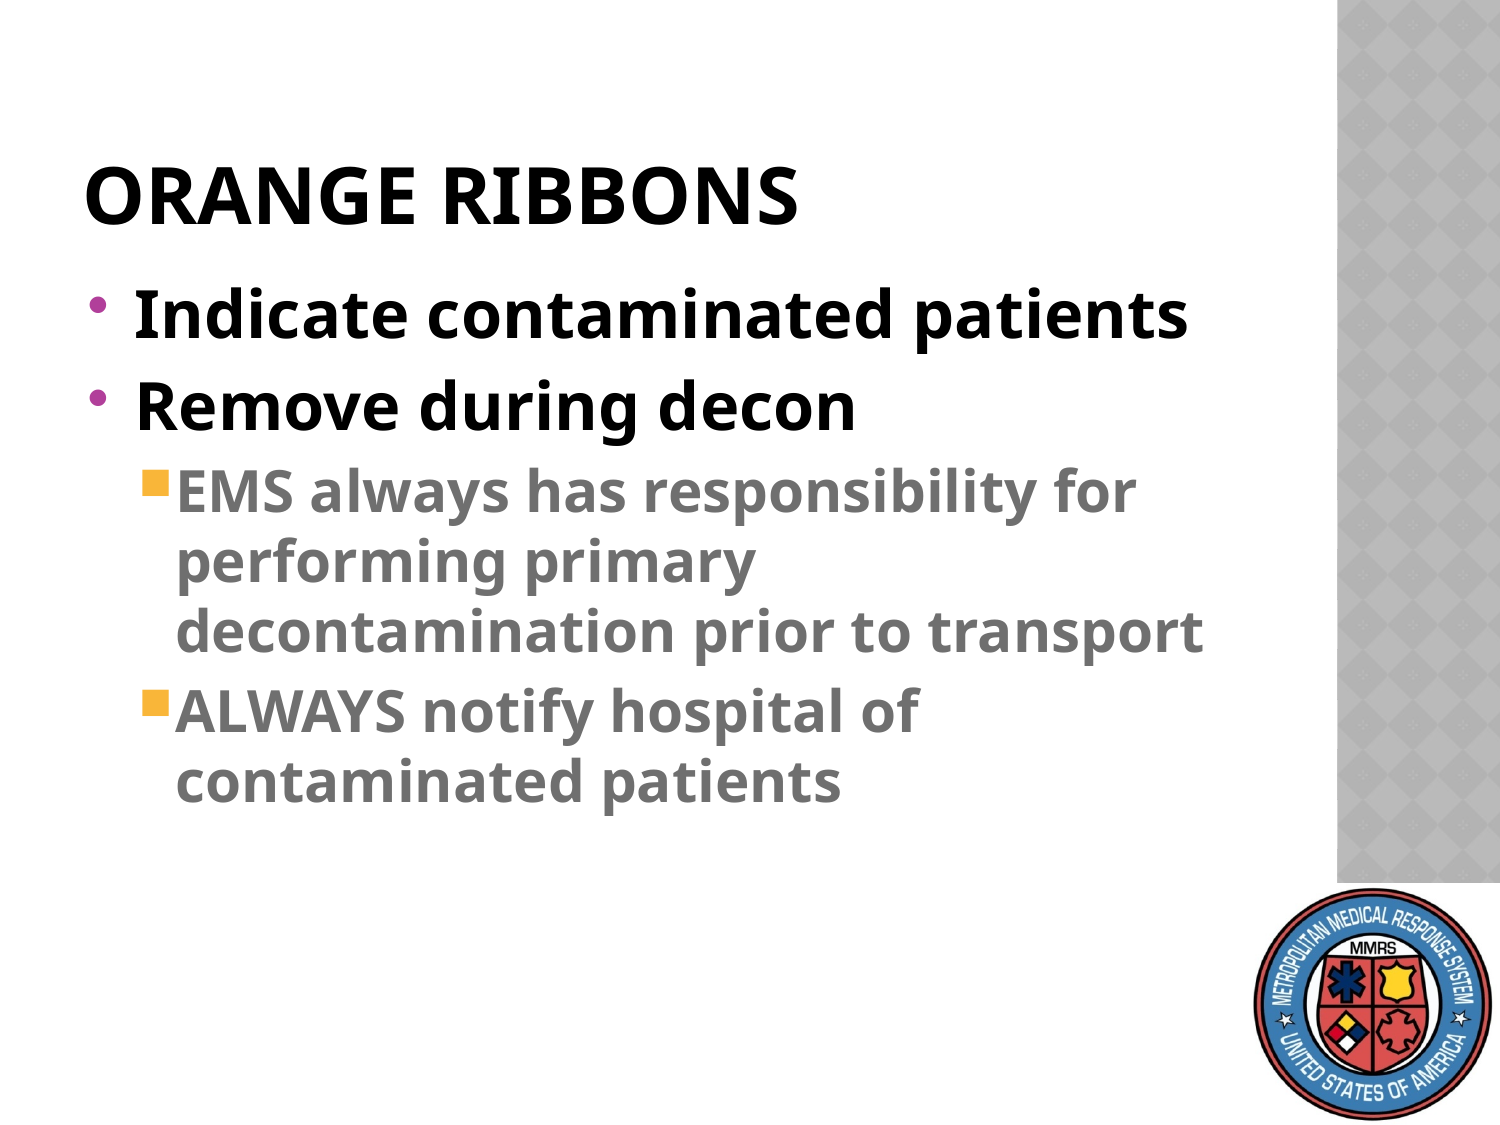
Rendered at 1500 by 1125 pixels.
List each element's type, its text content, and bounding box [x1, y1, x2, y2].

picture [1245, 883, 1500, 1125]
list Indicate contaminated patients Remove during decon EMS always has responsibility for performing primary decontamination prior to transport ALWAYS notify hospital of contaminated patients [75, 264, 1263, 1059]
title Orange ribbons [75, 52, 1263, 240]
